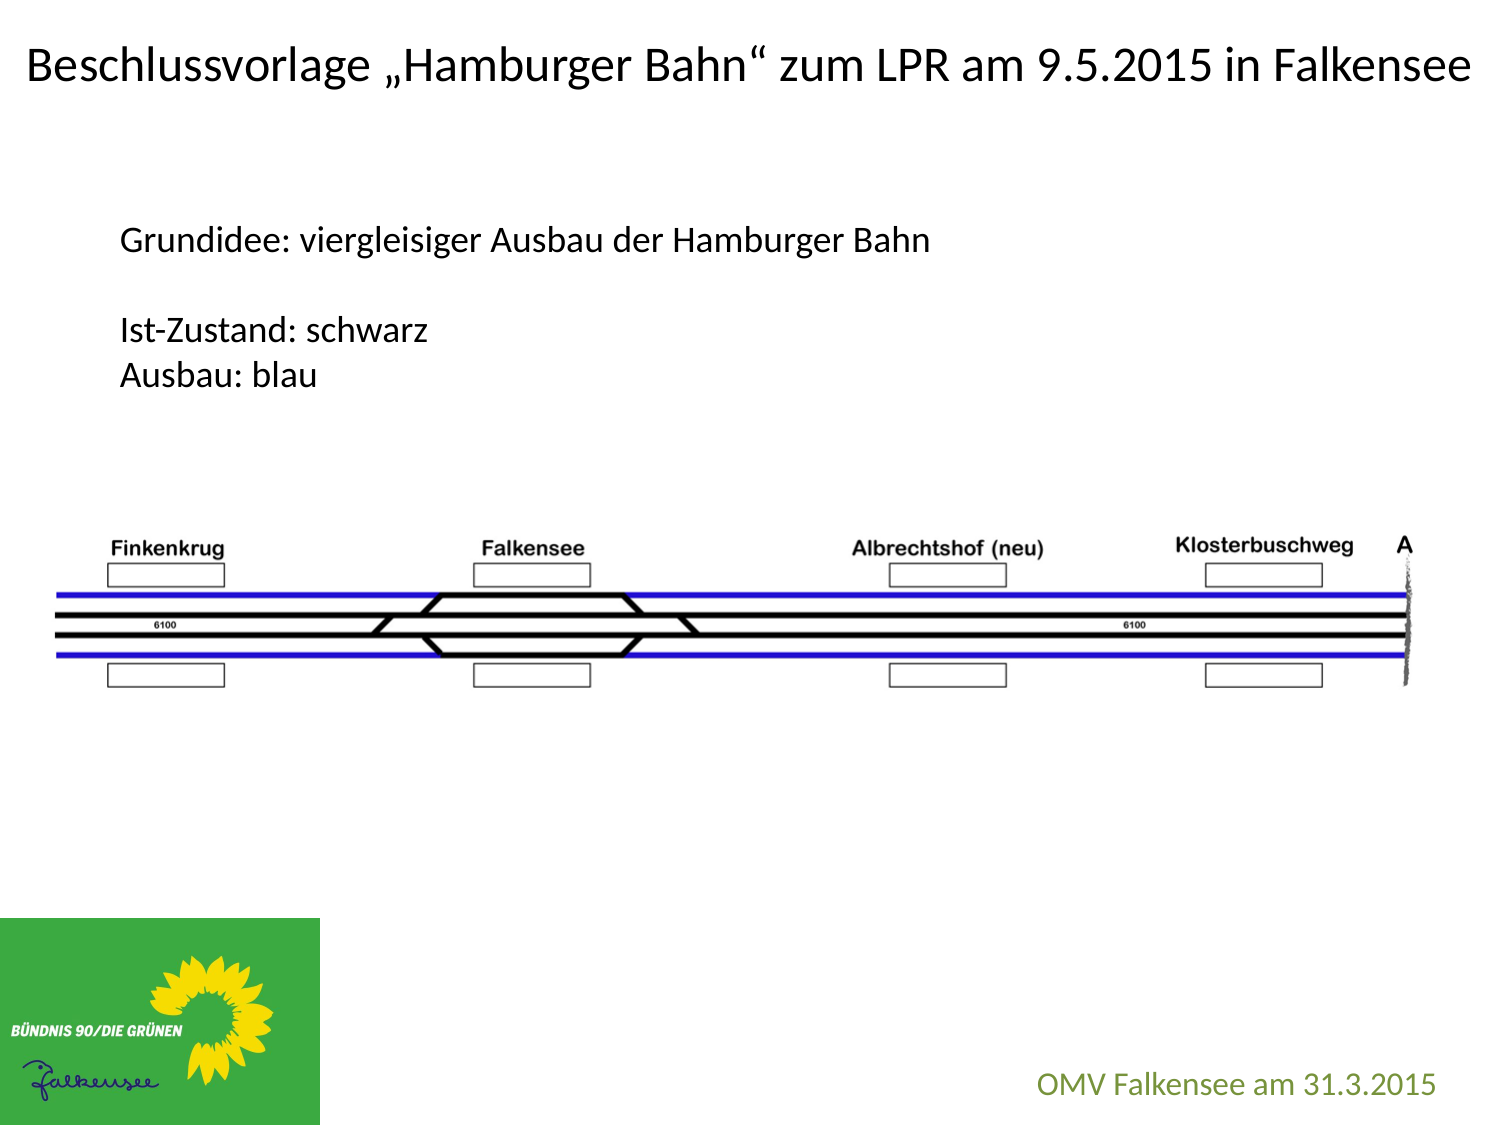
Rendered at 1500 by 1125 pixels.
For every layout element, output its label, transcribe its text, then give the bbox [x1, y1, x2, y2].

title Beschlussvorlage „Hamburger Bahn“ zum LPR am 9.5.2015 in Falkensee [0, 0, 1500, 123]
text_box Grundidee: viergleisiger Ausbau der Hamburger Bahn Ist-Zustand: schwarz Ausbau: blau [105, 208, 948, 403]
subtitle OMV Falkensee am 31.3.2015 [974, 1054, 1500, 1125]
picture [0, 918, 321, 1125]
picture [42, 491, 1425, 729]
